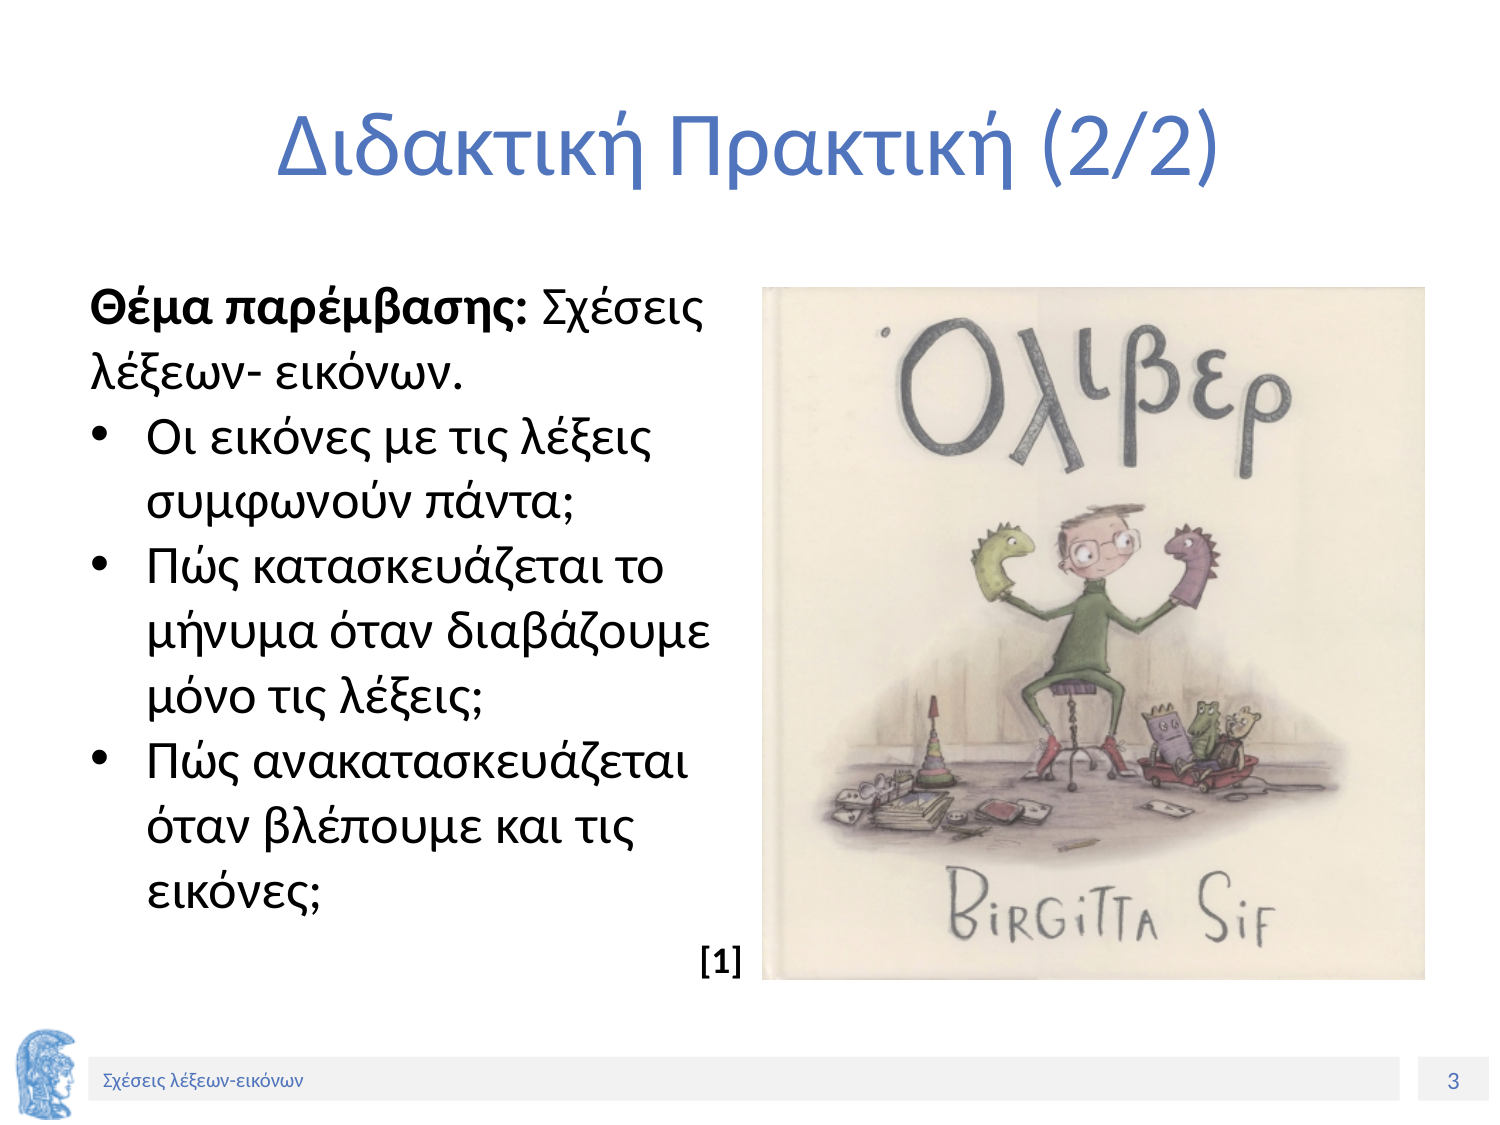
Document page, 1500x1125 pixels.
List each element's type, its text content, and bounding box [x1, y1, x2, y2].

title Διδακτική Πρακτική (2/2) [75, 45, 1425, 233]
picture [9, 1026, 81, 1120]
list Θέμα παρέμβασης: Σχέσεις λέξεων- εικόνων. Οι εικόνες με τις λέξεις συμφωνούν πάντα; Πώς κατασκευάζεται το μήνυμα όταν διαβάζουμε μόνο τις λέξεις; Πώς ανακατασκευάζεται όταν βλέπουμε και τις εικόνες; [75, 262, 738, 1005]
text_box [1] [684, 928, 762, 988]
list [762, 287, 1426, 981]
